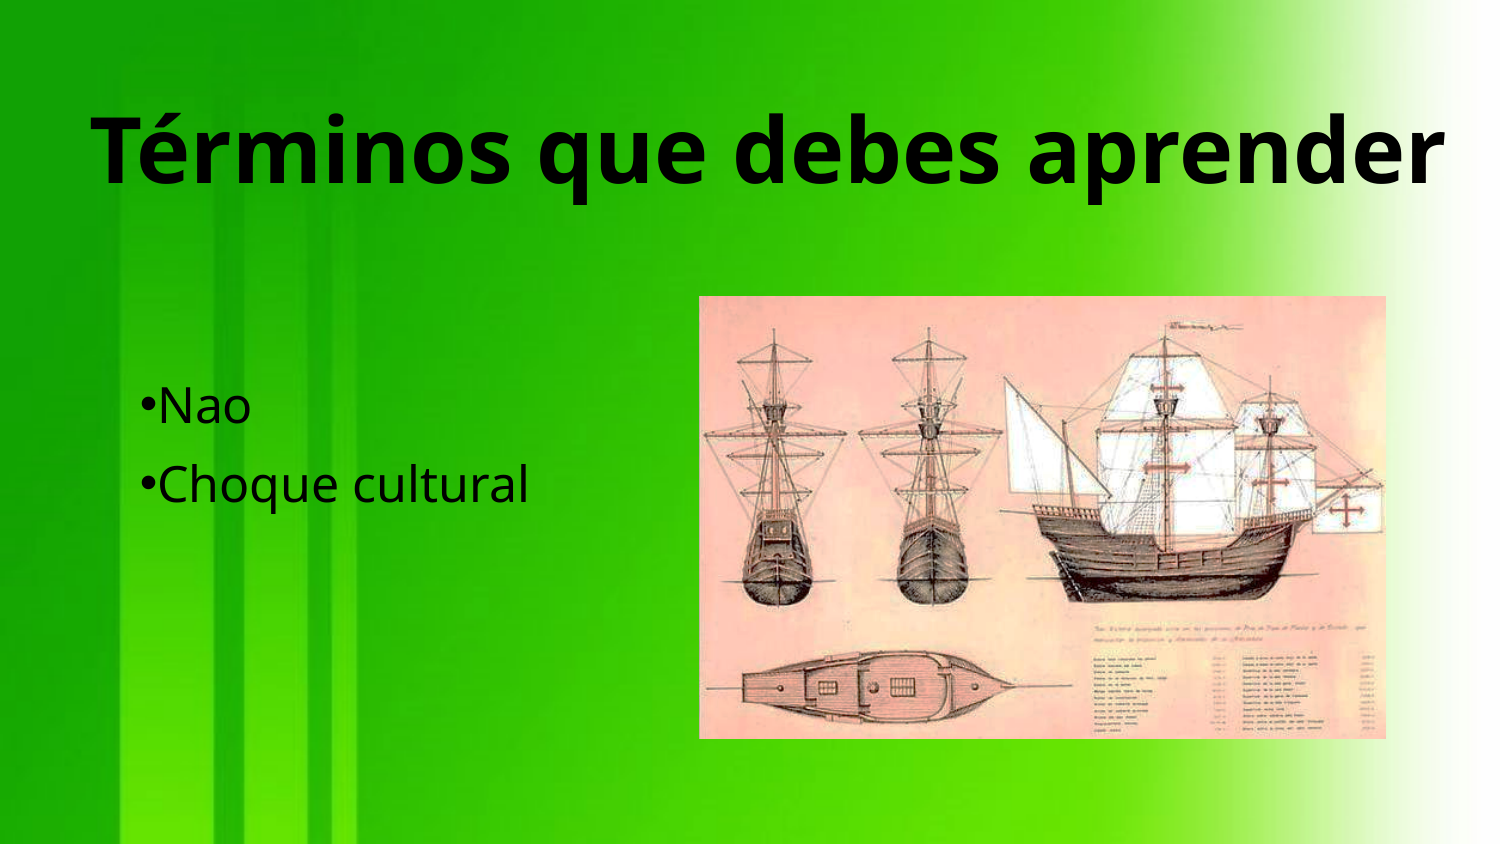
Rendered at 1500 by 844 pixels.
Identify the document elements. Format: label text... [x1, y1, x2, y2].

picture [0, 0, 1500, 844]
text_box Nao Choque cultural [124, 346, 725, 753]
text_box Términos que debes aprender [74, 84, 1500, 216]
